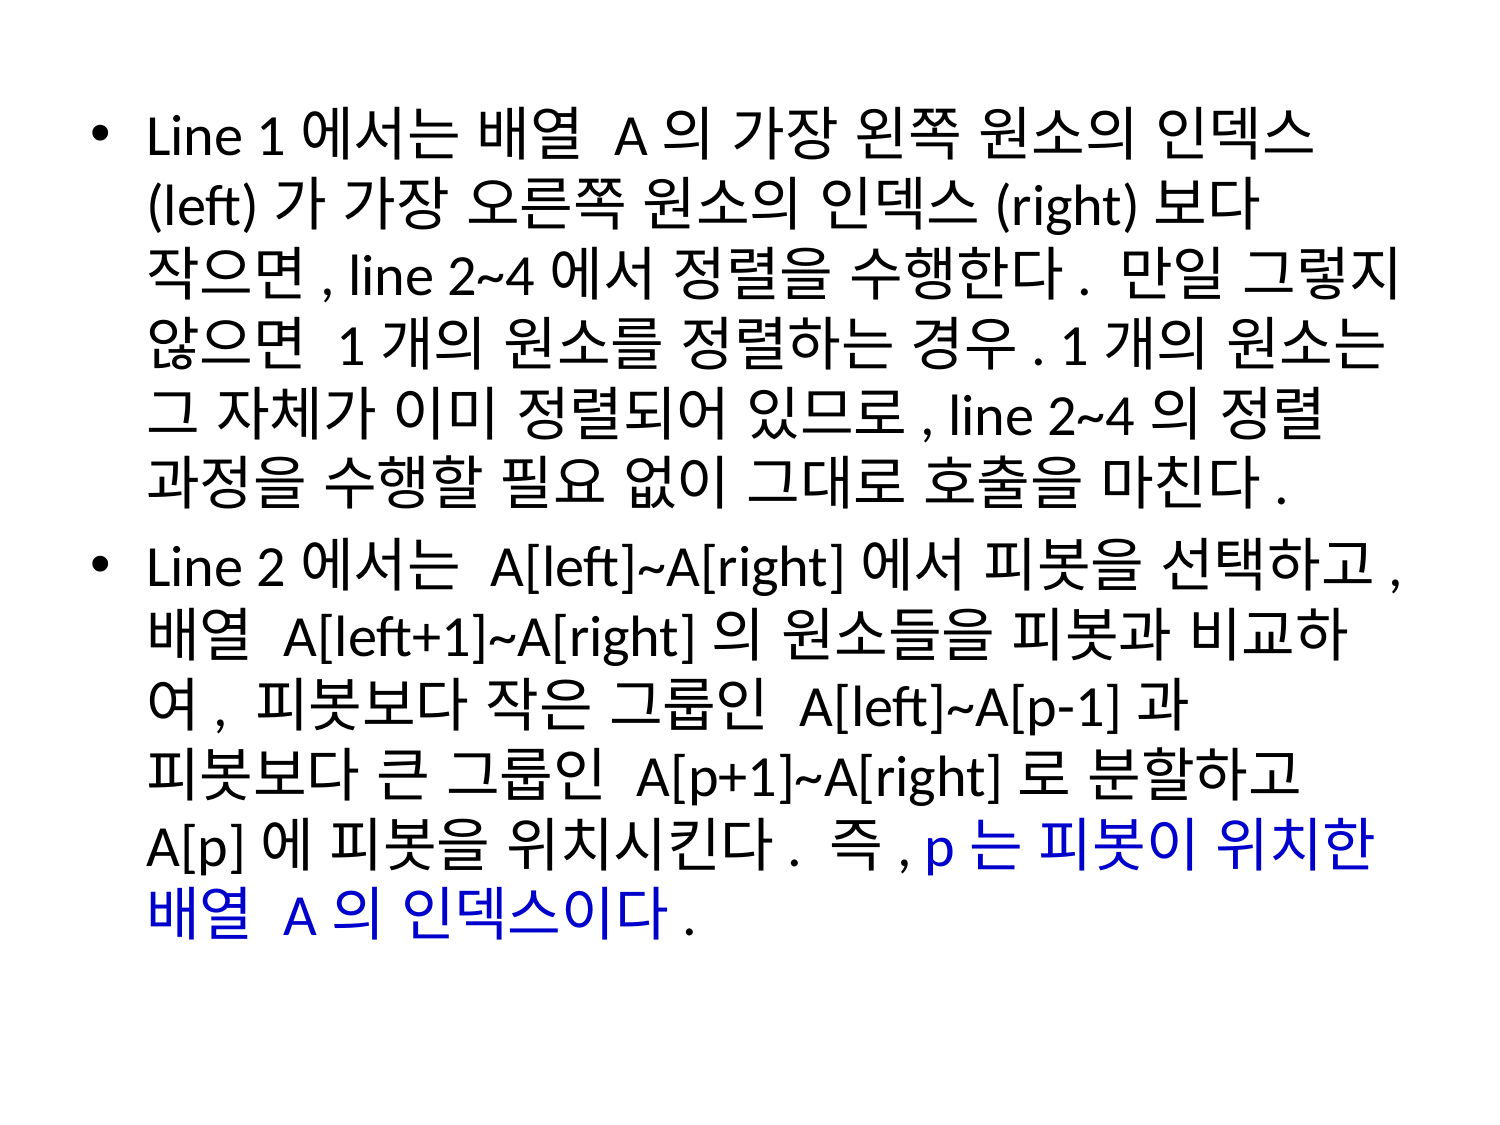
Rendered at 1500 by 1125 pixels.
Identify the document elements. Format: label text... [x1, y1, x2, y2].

list Line 1에서는 배열 A의 가장 왼쪽 원소의 인덱스 (left)가 가장 오른쪽 원소의 인덱스(right)보다 작으면, line 2~4에서 정렬을 수행한다. 만일 그렇지 않으면 1개의 원소를 정렬하는 경우. 1개의 원소는 그 자체가 이미 정렬되어 있므로, line 2~4의 정렬 과정을 수행할 필요 없이 그대로 호출을 마친다. Line 2에서는 A[left]~A[right]에서 피봇을 선택하고, 배열 A[left+1]~A[right]의 원소들을 피봇과 비교하여, 피봇보다 작은 그룹인 A[left]~A[p-1]과 피봇보다 큰 그룹인 A[p+1]~A[right]로 분할하고 A[p]에 피봇을 위치시킨다. 즉, p는 피봇이 위치한 배열 A의 인덱스이다. [75, 90, 1425, 1005]
